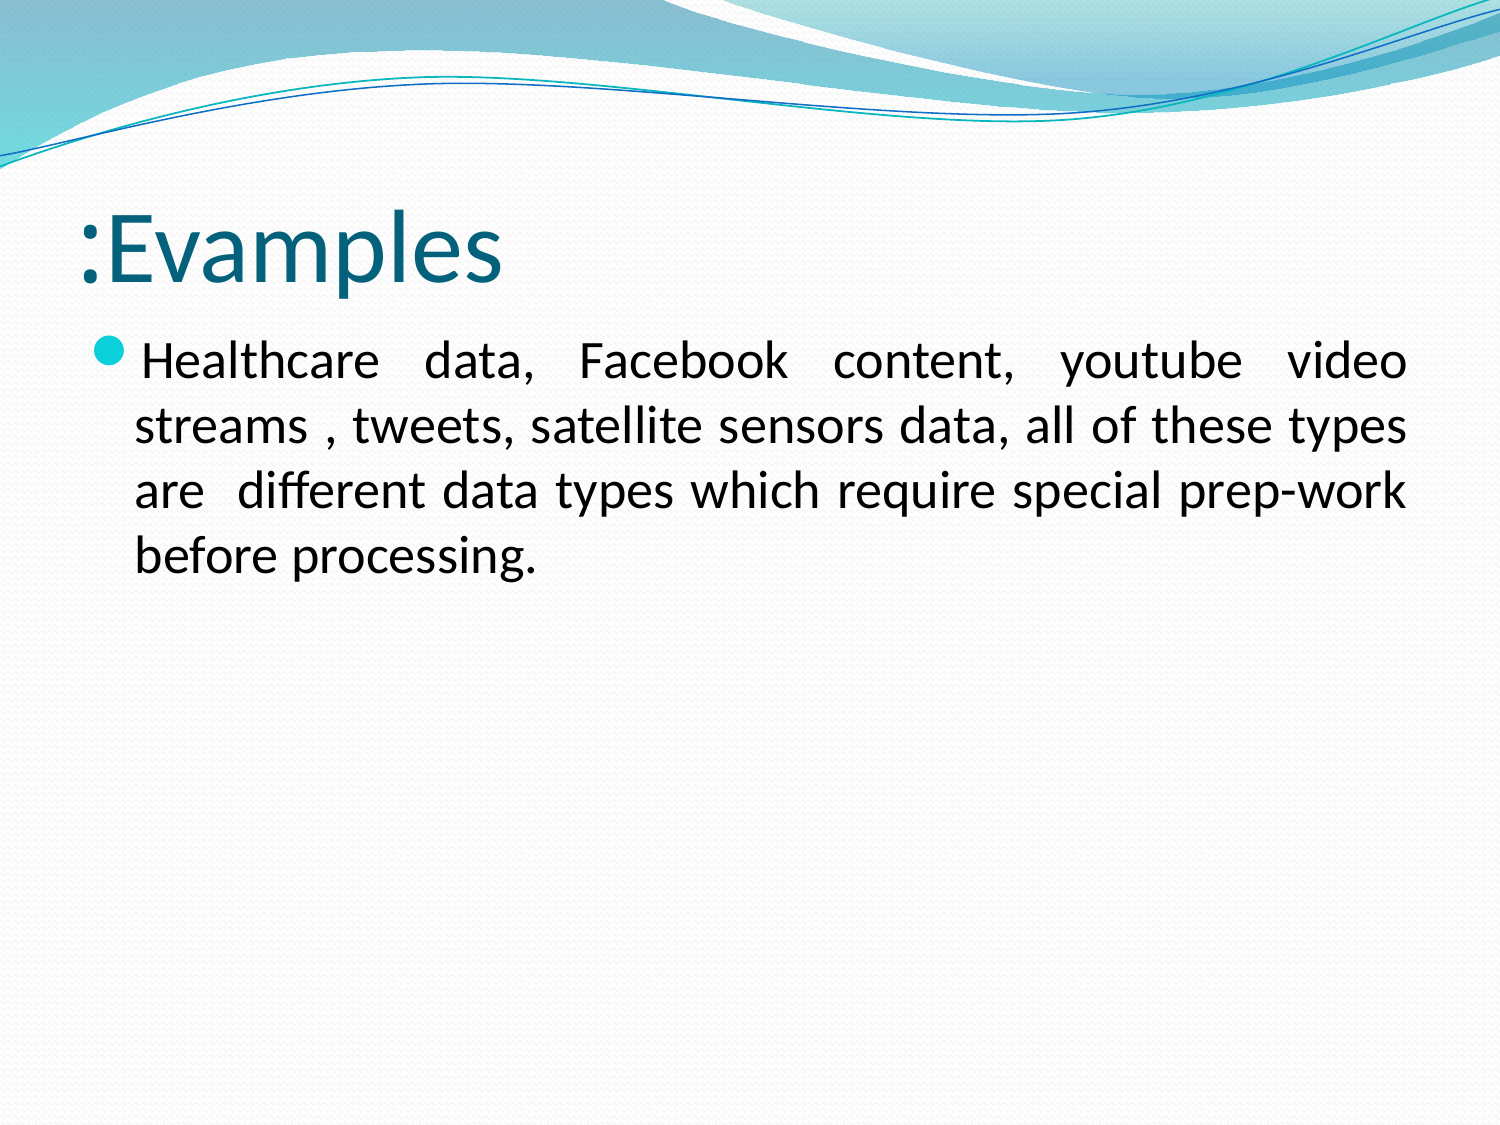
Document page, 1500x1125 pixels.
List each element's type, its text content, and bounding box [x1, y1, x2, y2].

title Evamples: [75, 115, 1425, 303]
list Healthcare data, Facebook content, youtube video streams , tweets, satellite sensors data, all of these types are different data types which require special prep-work before processing. [75, 317, 1425, 1038]
